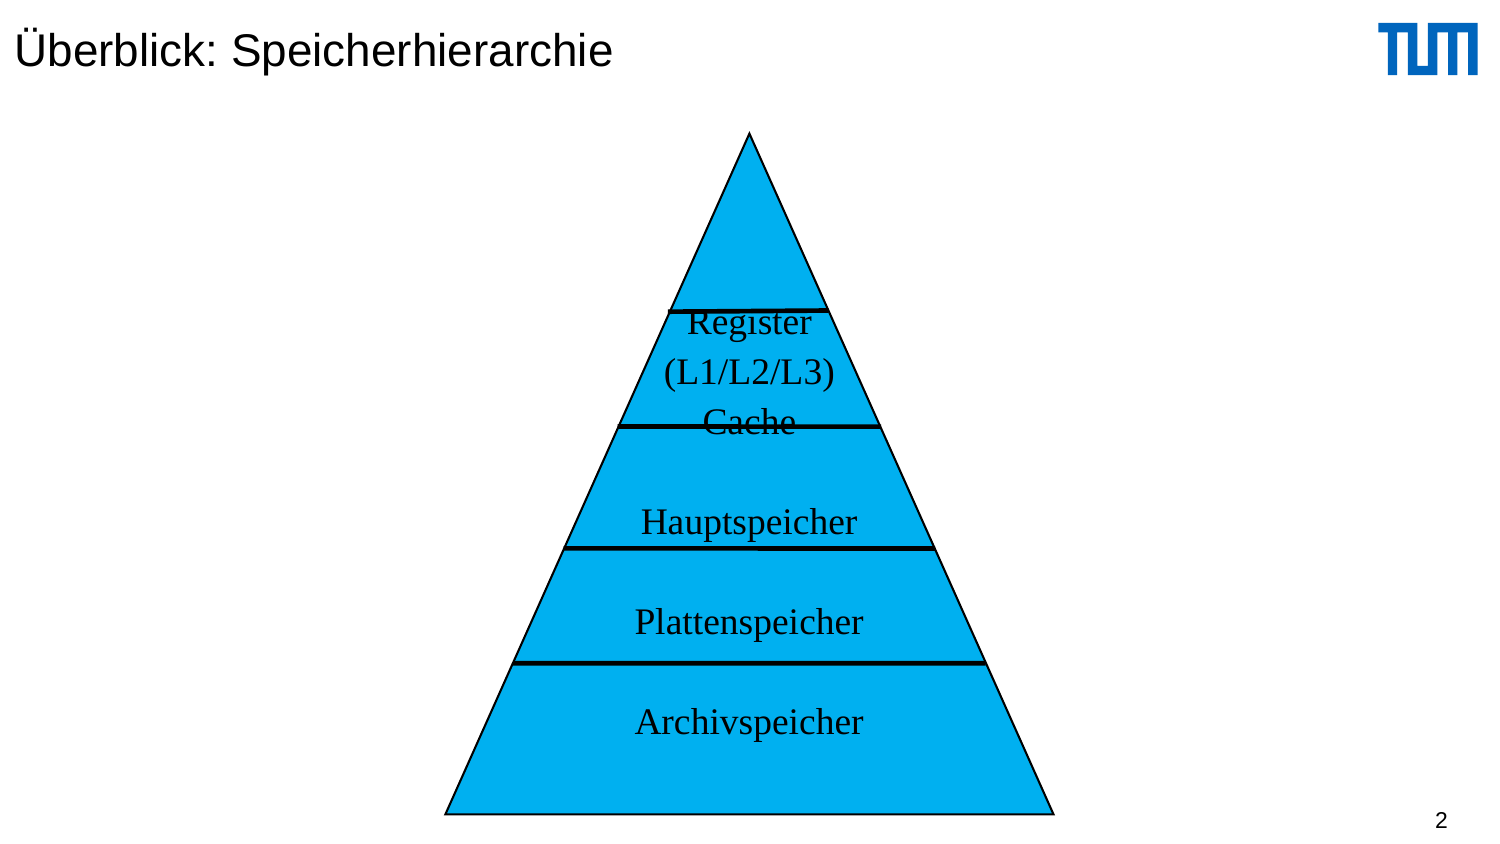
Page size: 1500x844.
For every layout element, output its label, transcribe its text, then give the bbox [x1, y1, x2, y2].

slide_number 2 [1111, 796, 1448, 842]
text_box Register (L1/L2/L3) Cache Hauptspeicher Plattenspeicher Archivspeicher [564, 427, 935, 548]
text_box Register (L1/L2/L3) Cache Hauptspeicher Plattenspeicher Archivspeicher [618, 133, 881, 426]
text_box Register (L1/L2/L3) Cache Hauptspeicher Plattenspeicher Archivspeicher [445, 549, 1054, 815]
title Überblick: Speicherhierarchie [0, 0, 1500, 141]
